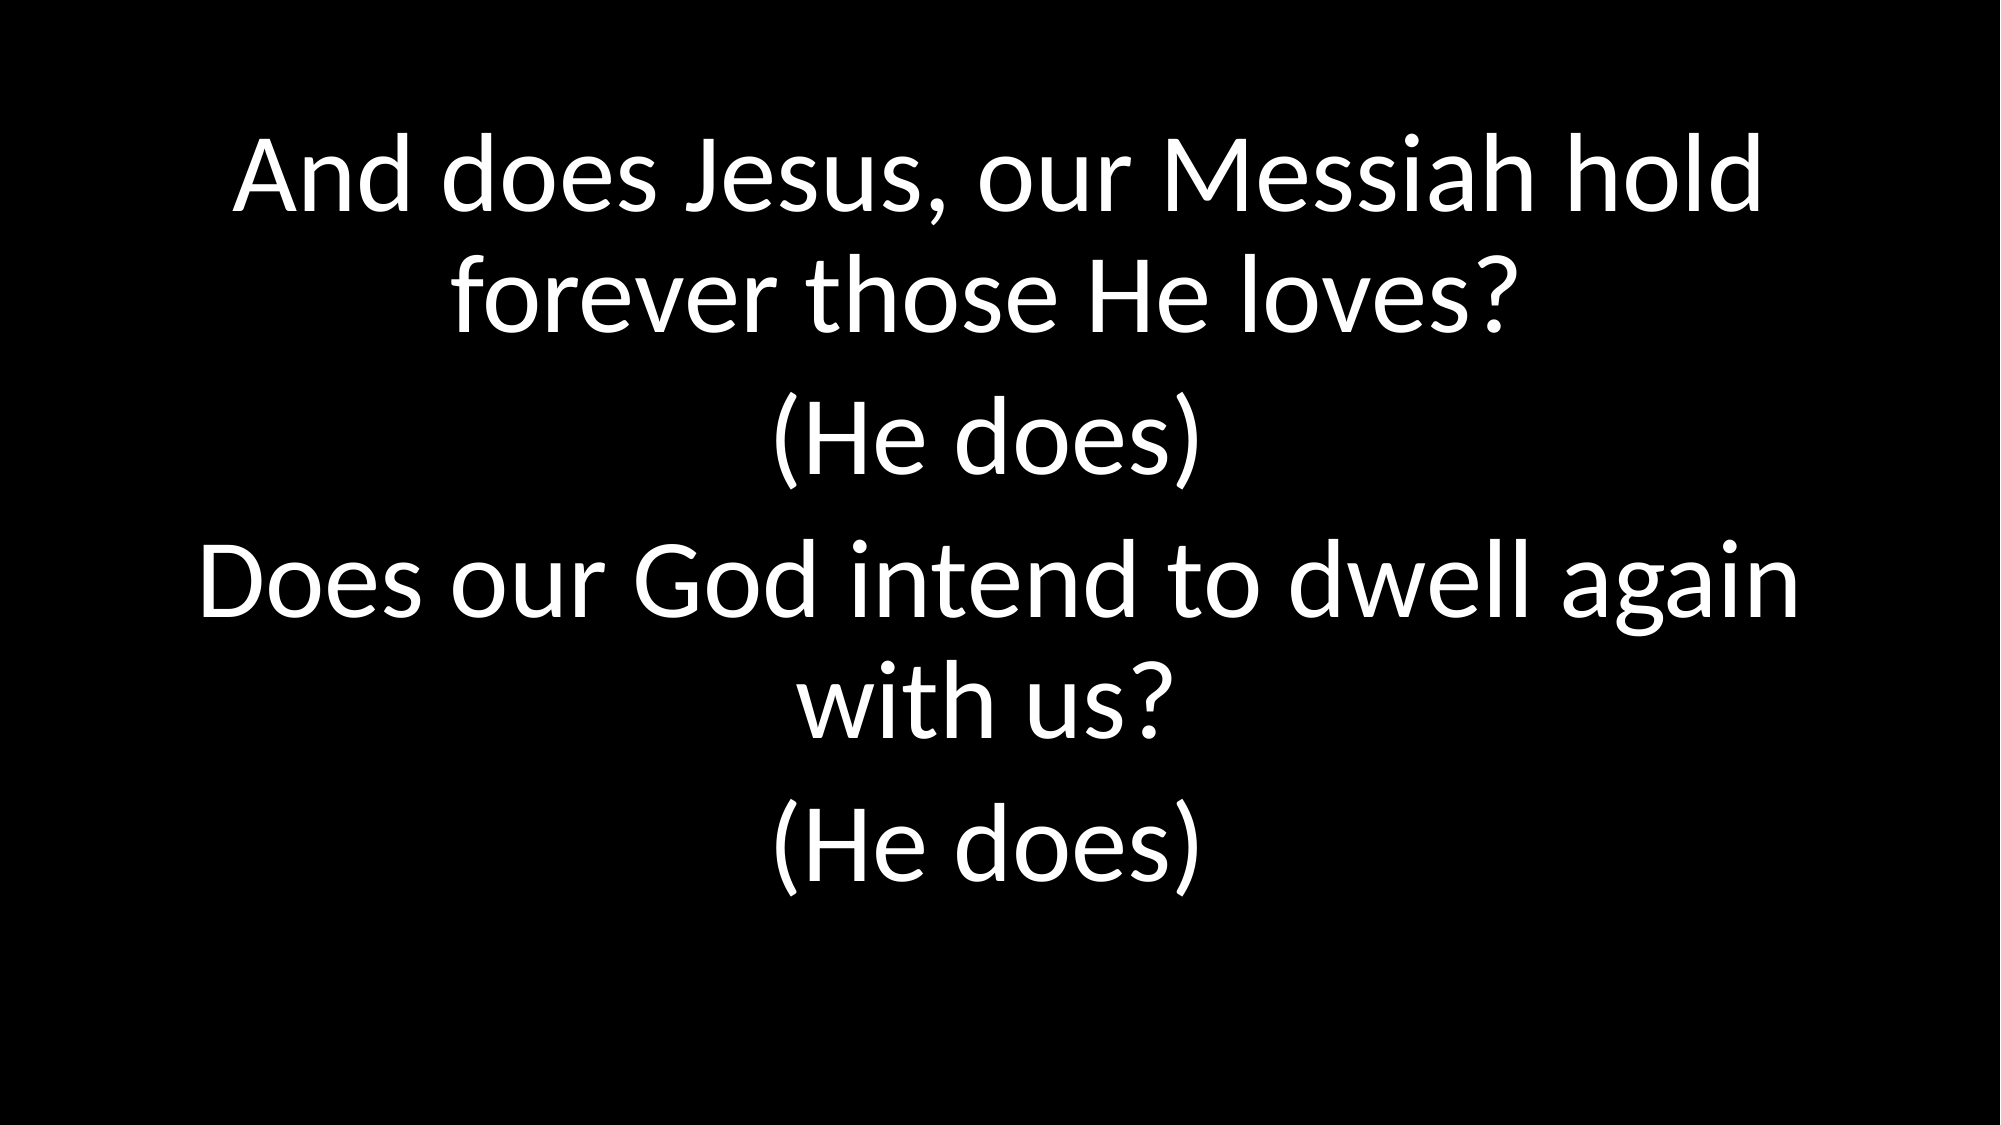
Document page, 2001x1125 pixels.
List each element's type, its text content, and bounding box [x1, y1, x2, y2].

list And does Jesus, our Messiah hold forever those He loves? (He does) Does our God intend to dwell again with us? (He does) [137, 106, 1863, 1014]
